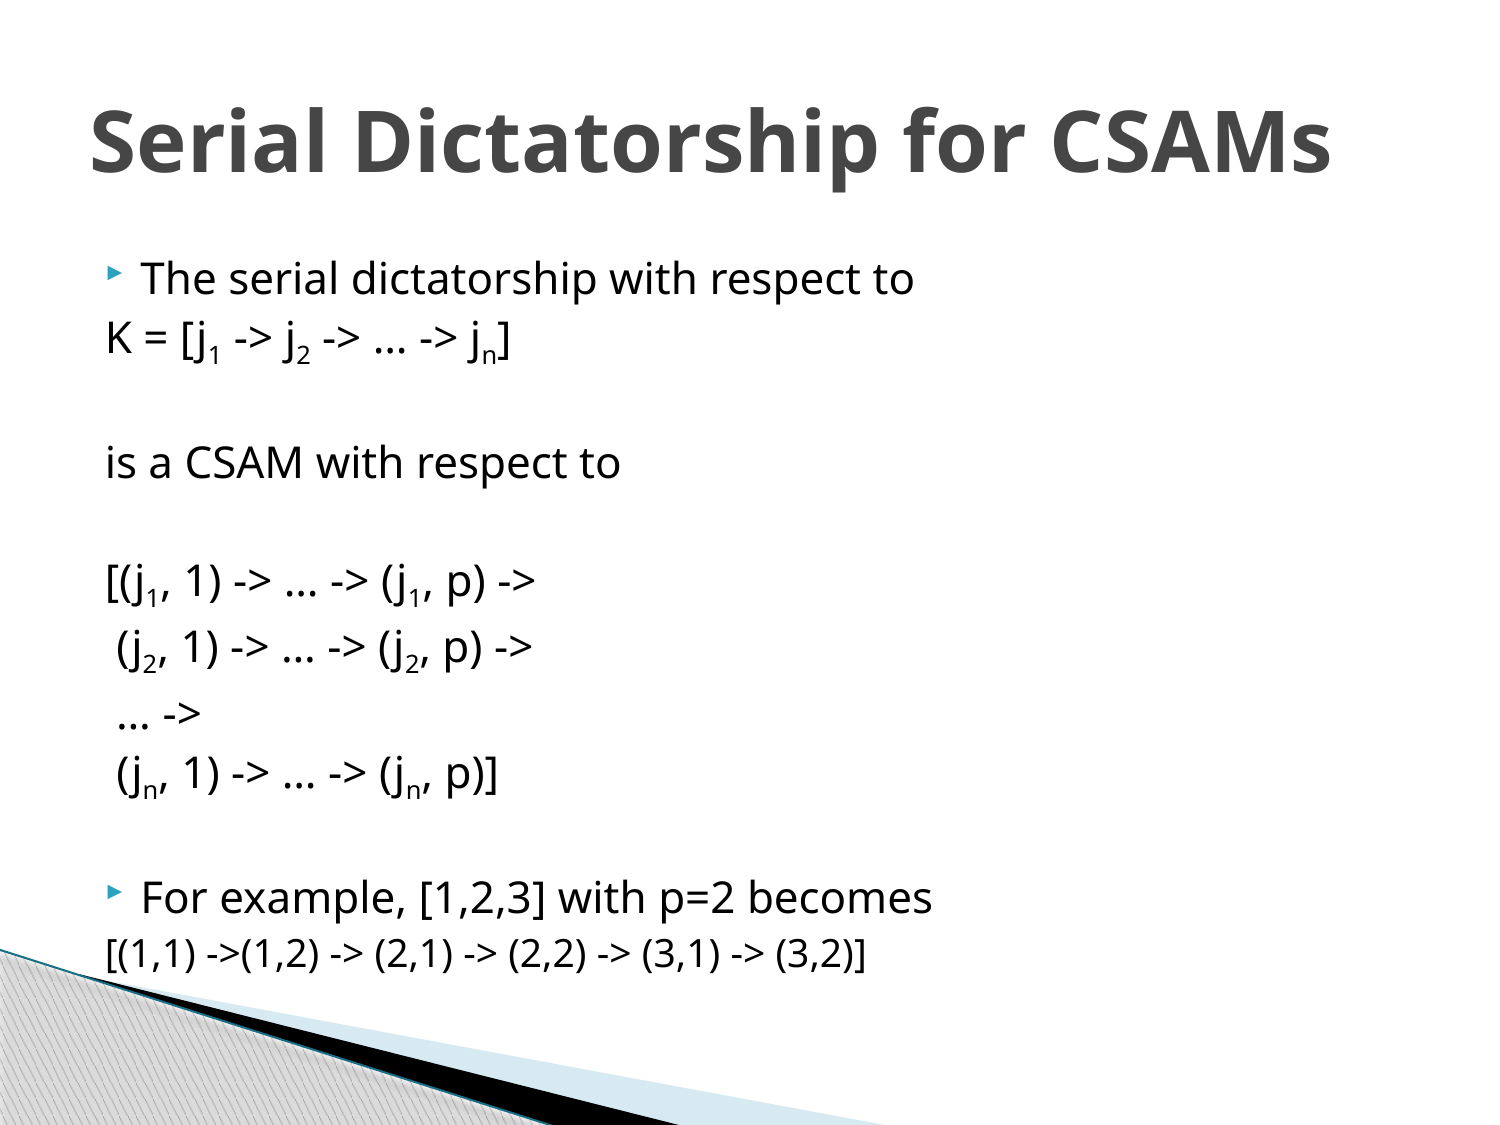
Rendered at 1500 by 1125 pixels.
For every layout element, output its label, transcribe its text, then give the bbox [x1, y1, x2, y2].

title Serial Dictatorship for CSAMs [75, 45, 1425, 233]
list The serial dictatorship with respect to K = [j1 -> j2 -> … -> jn] is a CSAM with respect to [(j1, 1) -> … -> (j1, p) -> (j2, 1) -> … -> (j2, p) -> … -> (jn, 1) -> … -> (jn, p)] For example, [1,2,3] with p=2 becomes [(1,1) ->(1,2) -> (2,1) -> (2,2) -> (3,1) -> (3,2)] [75, 243, 1425, 986]
